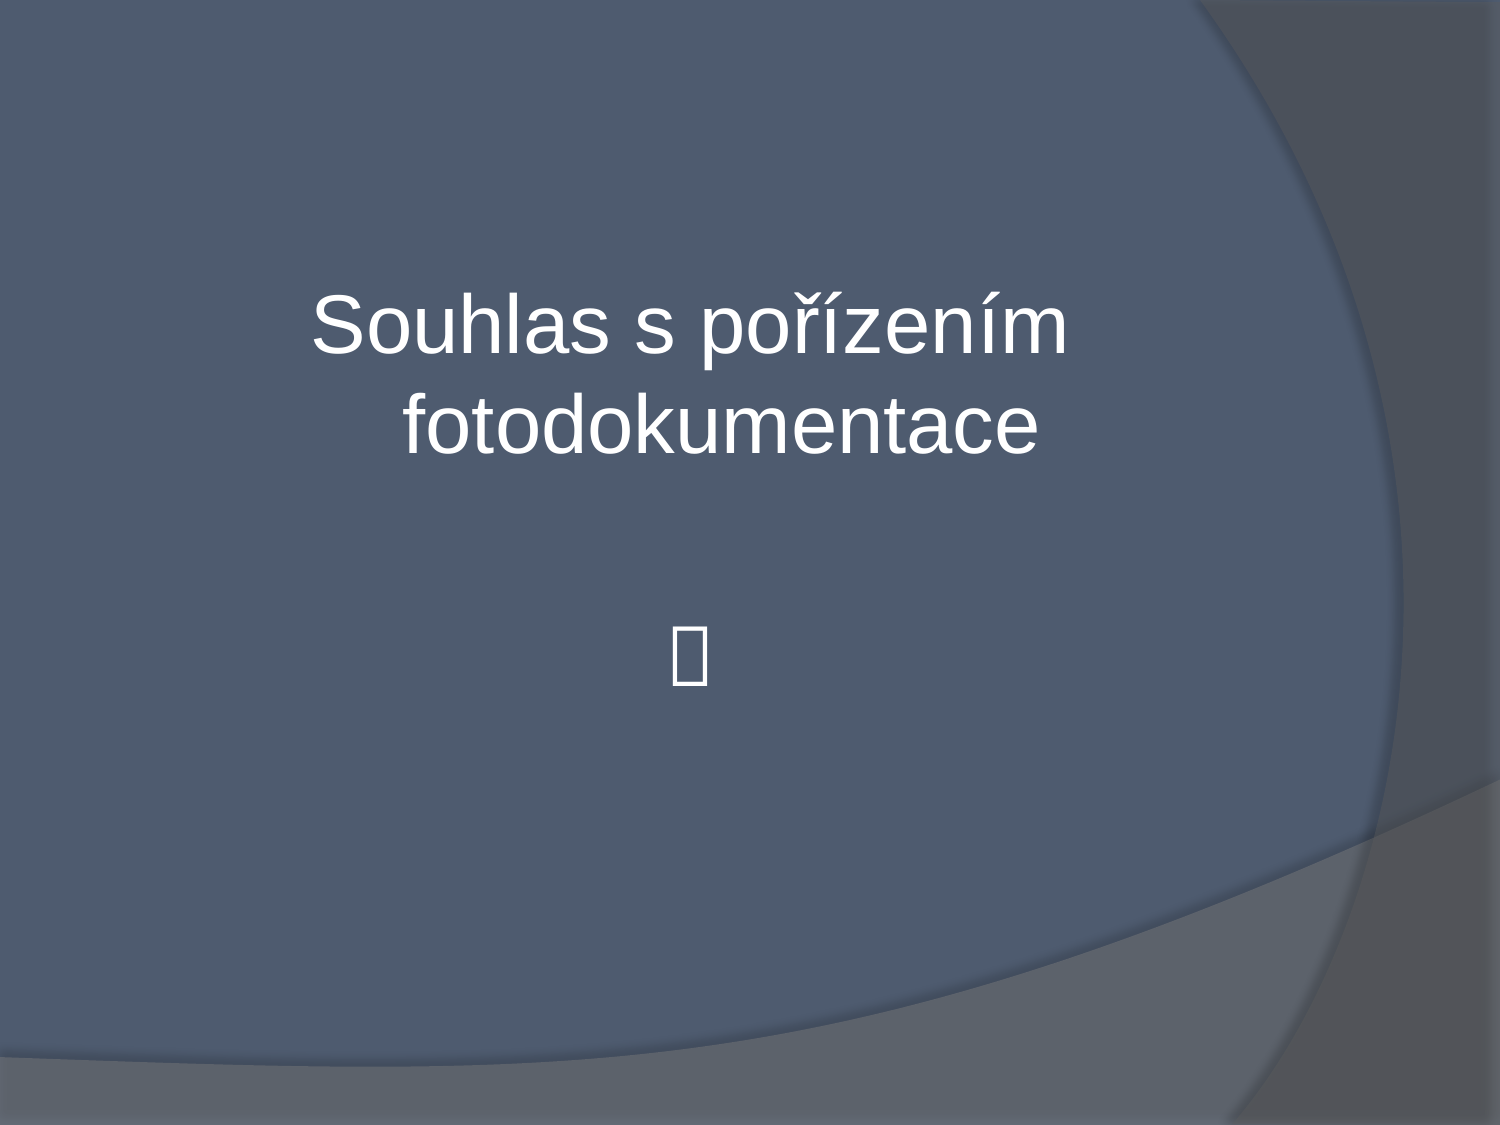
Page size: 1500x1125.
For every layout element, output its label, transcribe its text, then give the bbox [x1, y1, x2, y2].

list Souhlas s pořízením fotodokumentace  [75, 262, 1300, 1005]
